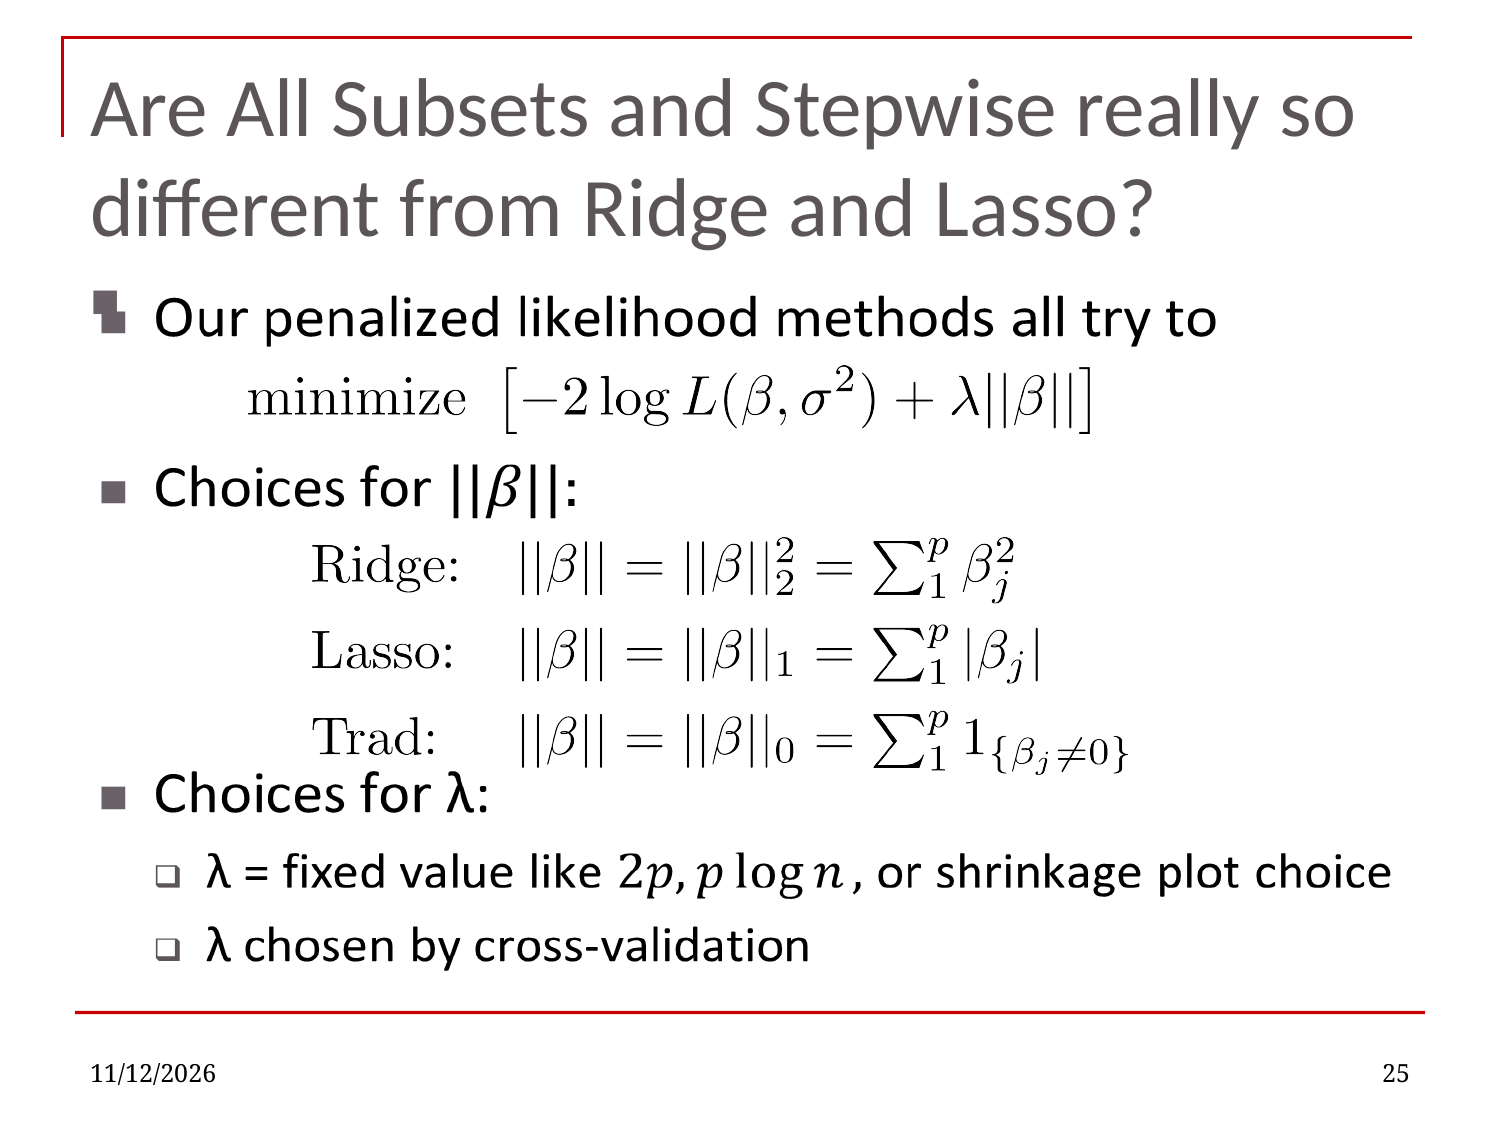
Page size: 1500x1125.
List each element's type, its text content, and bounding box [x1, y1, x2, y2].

picture [247, 365, 1090, 435]
picture [312, 536, 1129, 776]
slide_number 25 [1074, 1024, 1425, 1100]
list [75, 262, 1425, 1006]
title Are All Subsets and Stepwise really so different from Ridge and Lasso? [75, 45, 1425, 233]
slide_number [75, 1024, 425, 1100]
